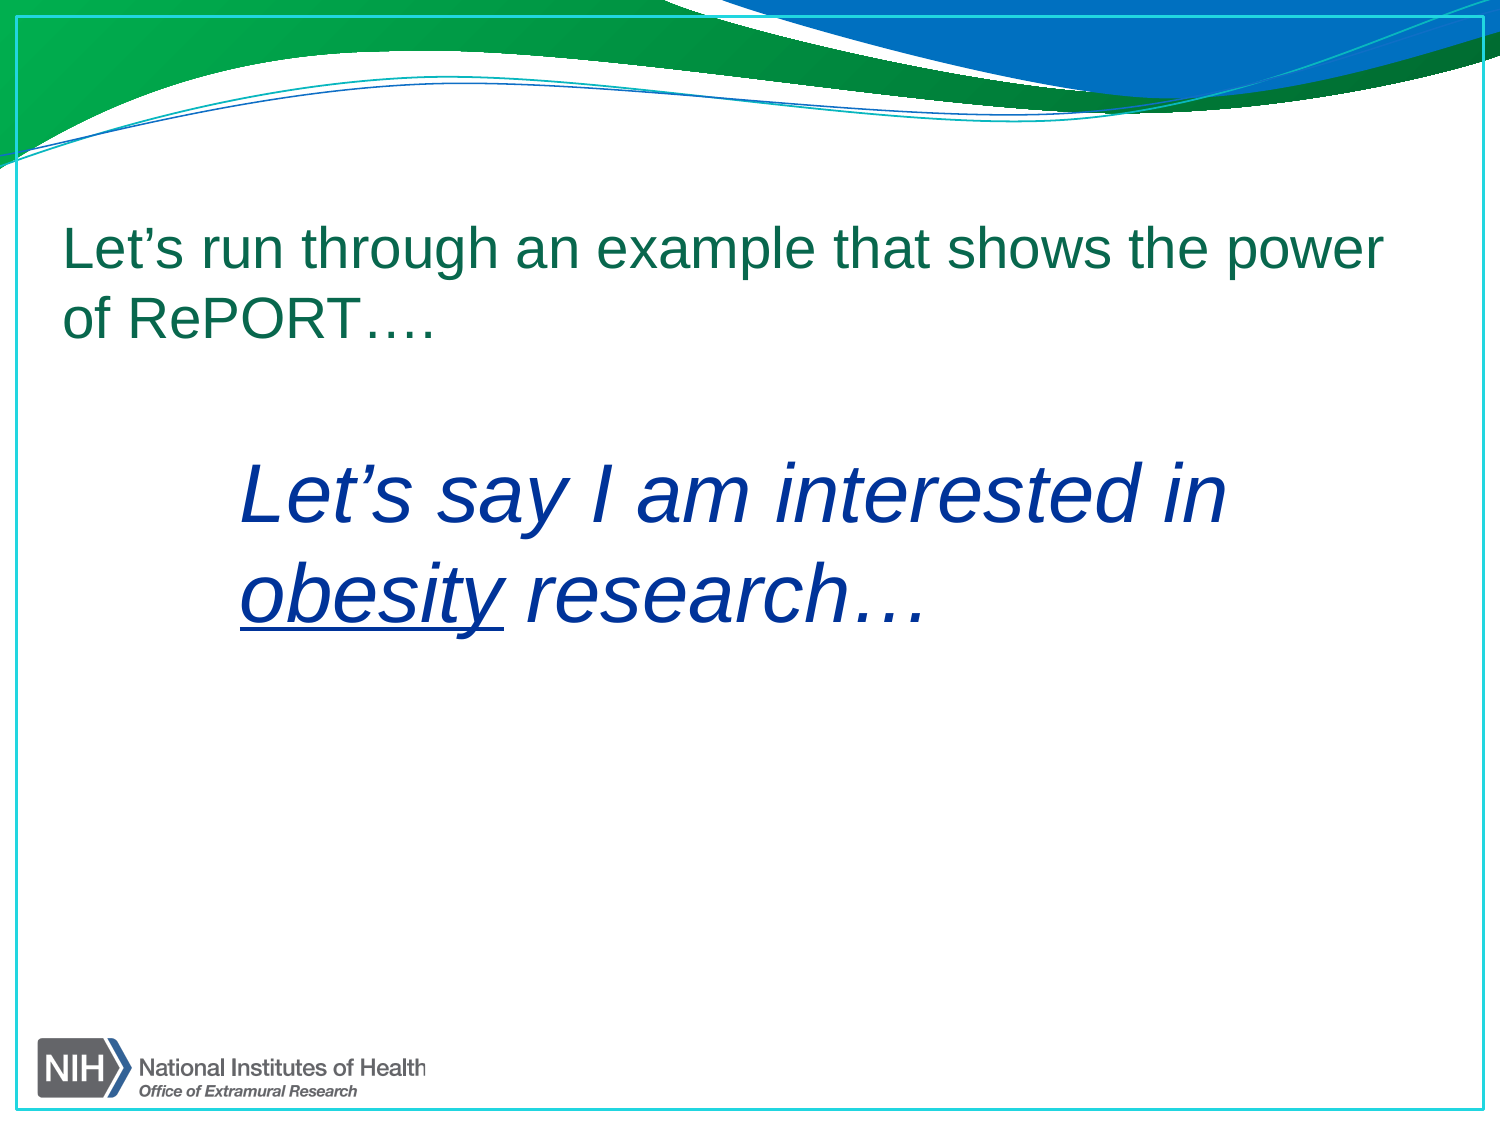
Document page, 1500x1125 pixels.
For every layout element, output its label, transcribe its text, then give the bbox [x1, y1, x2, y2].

title Let’s run through an example that shows the power of RePORT…. [62, 162, 1413, 350]
list Let’s say I am interested in obesity research… [75, 350, 1388, 1038]
